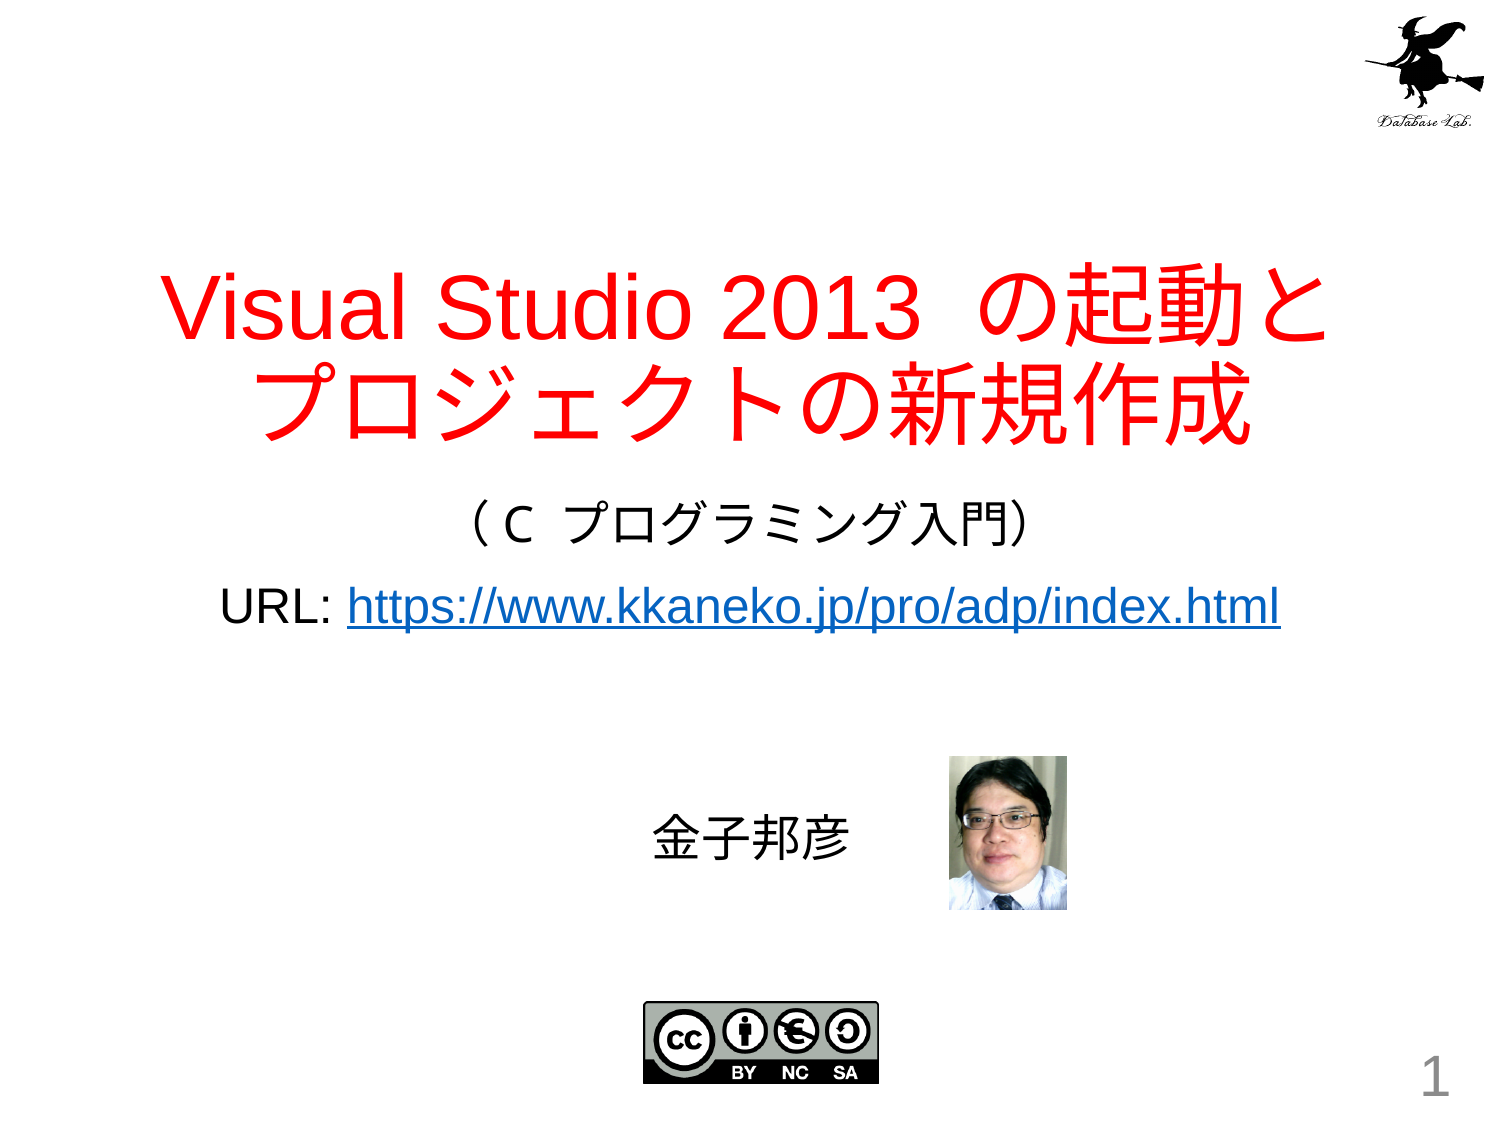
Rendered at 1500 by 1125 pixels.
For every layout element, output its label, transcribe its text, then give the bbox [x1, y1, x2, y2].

picture [643, 1001, 879, 1084]
text_box 金子邦彦 [635, 798, 868, 875]
slide_number 1 [1129, 1042, 1467, 1103]
subtitle （C プログラミング入門） URL: https://www.kkaneko.jp/pro/adp/index.html [187, 484, 1313, 757]
title Visual Studio 2013 の起動と プロジェクトの新規作成 [112, 184, 1388, 576]
picture [949, 756, 1067, 911]
picture [1362, 14, 1486, 130]
